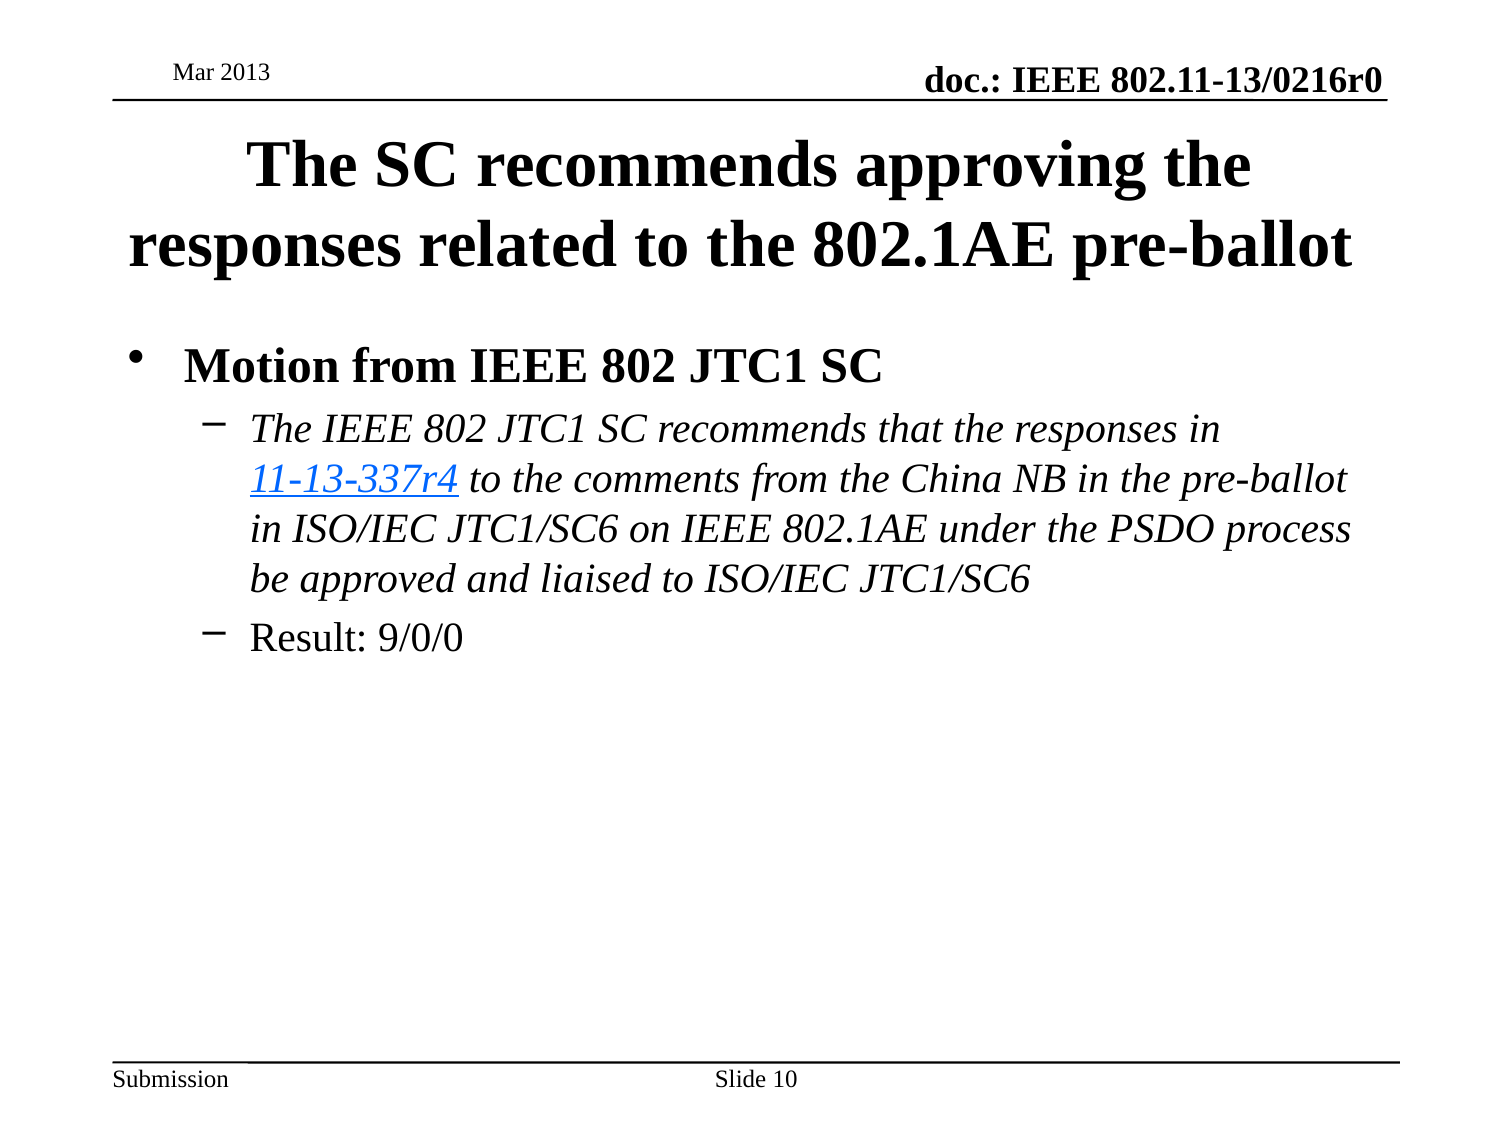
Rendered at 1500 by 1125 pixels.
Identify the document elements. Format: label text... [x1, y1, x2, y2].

footer Mar 2013 [114, 54, 271, 101]
title The SC recommends approving the responses related to the 802.1AE pre-ballot [112, 112, 1388, 288]
slide_number Slide 10 [712, 1061, 800, 1093]
list Motion from IEEE 802 JTC1 SC The IEEE 802 JTC1 SC recommends that the responses in 11-13-337r4 to the comments from the China NB in the pre-ballot in ISO/IEC JTC1/SC6 on IEEE 802.1AE under the PSDO process be approved and liaised to ISO/IEC JTC1/SC6 Result: 9/0/0 [112, 324, 1388, 1000]
